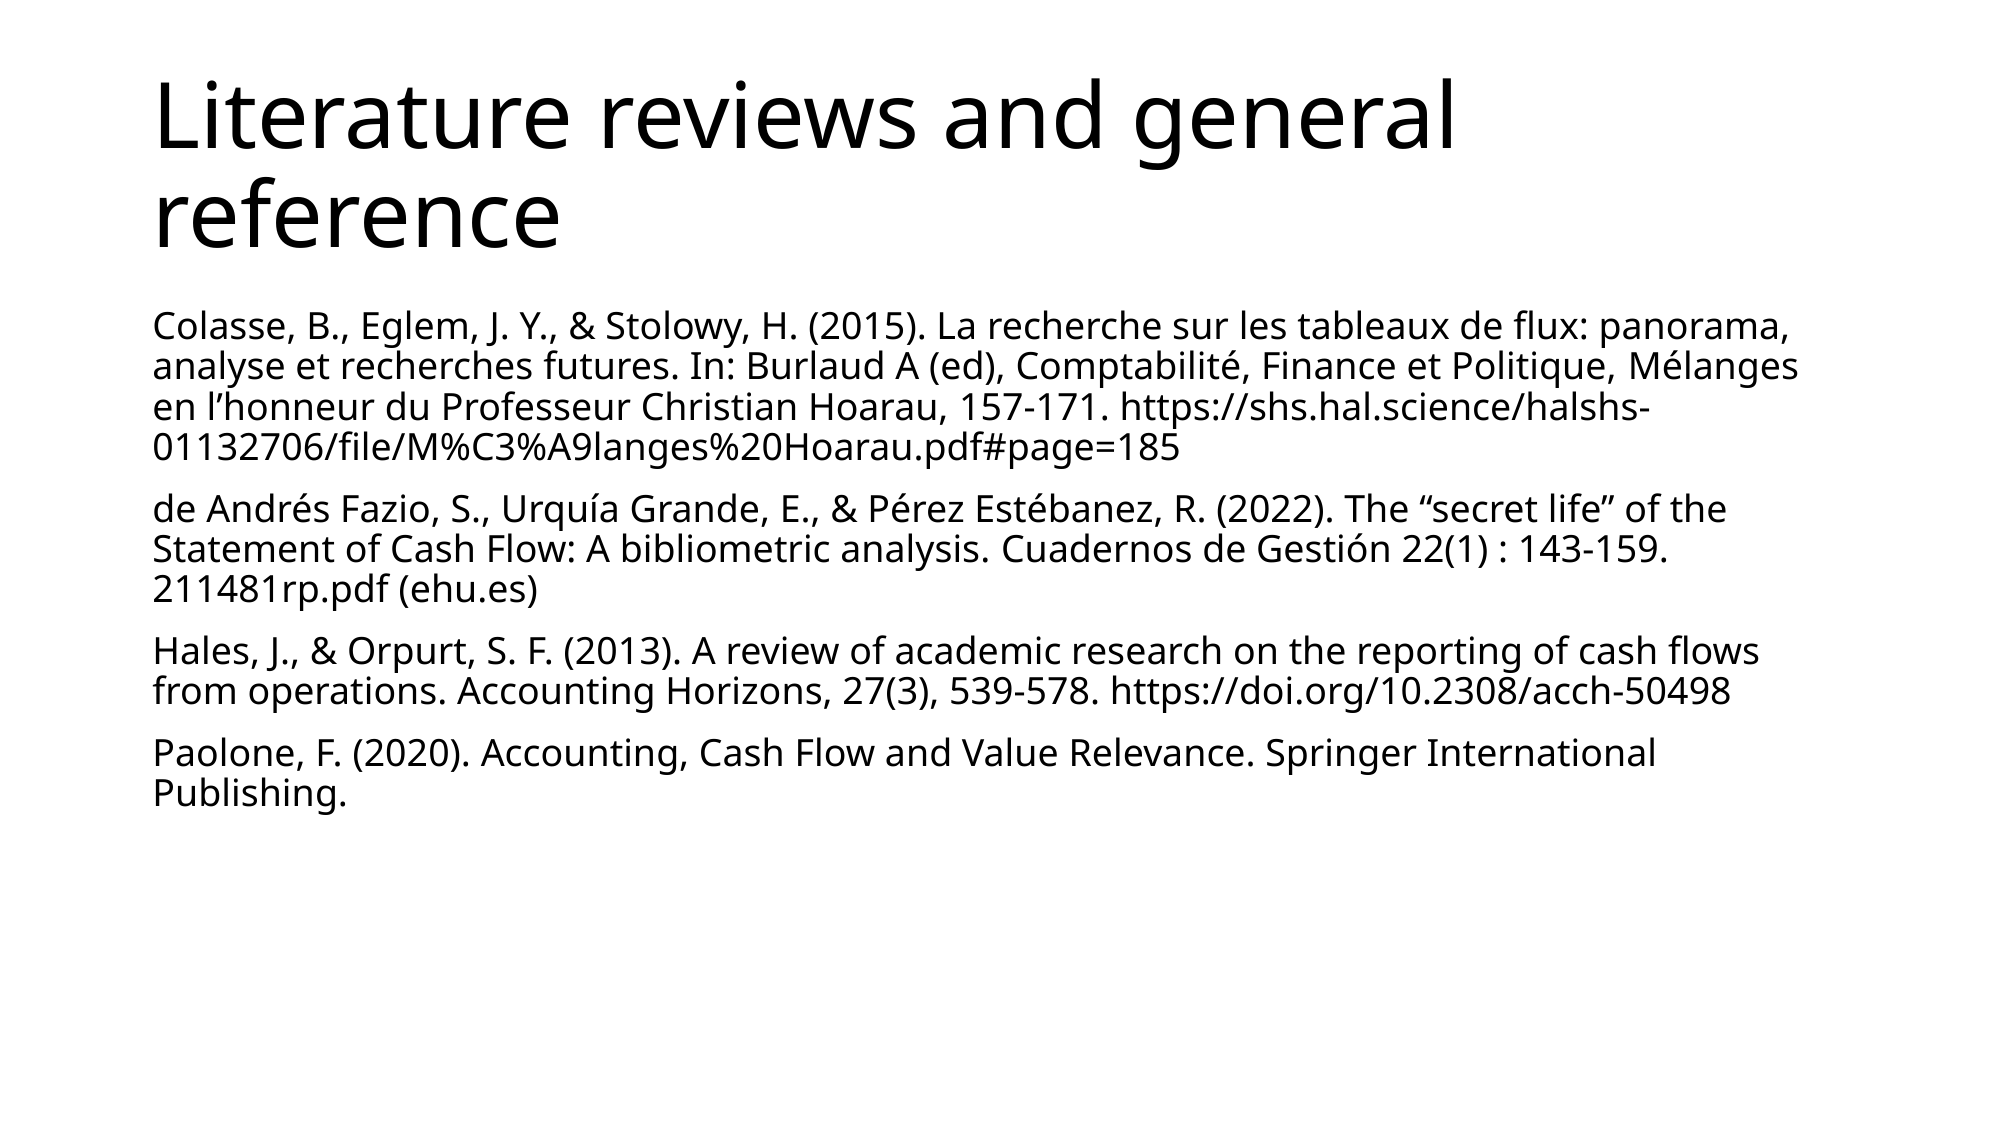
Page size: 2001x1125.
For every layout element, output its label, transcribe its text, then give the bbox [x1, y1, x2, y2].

list Colasse, B., Eglem, J. Y., & Stolowy, H. (2015). La recherche sur les tableaux de flux: panorama, analyse et recherches futures. In: Burlaud A (ed), Comptabilité, Finance et Politique, Mélanges en l’honneur du Professeur Christian Hoarau, 157-171. https://shs.hal.science/halshs-01132706/file/M%C3%A9langes%20Hoarau.pdf#page=185 de Andrés Fazio, S., Urquía Grande, E., & Pérez Estébanez, R. (2022). The “secret life” of the Statement of Cash Flow: A bibliometric analysis. Cuadernos de Gestión 22(1) : 143-159. 211481rp.pdf (ehu.es) Hales, J., & Orpurt, S. F. (2013). A review of academic research on the reporting of cash flows from operations. Accounting Horizons, 27(3), 539-578. https://doi.org/10.2308/acch-50498 Paolone, F. (2020). Accounting, Cash Flow and Value Relevance. Springer International Publishing. [137, 299, 1863, 1014]
title Literature reviews and general reference [137, 59, 1863, 278]
